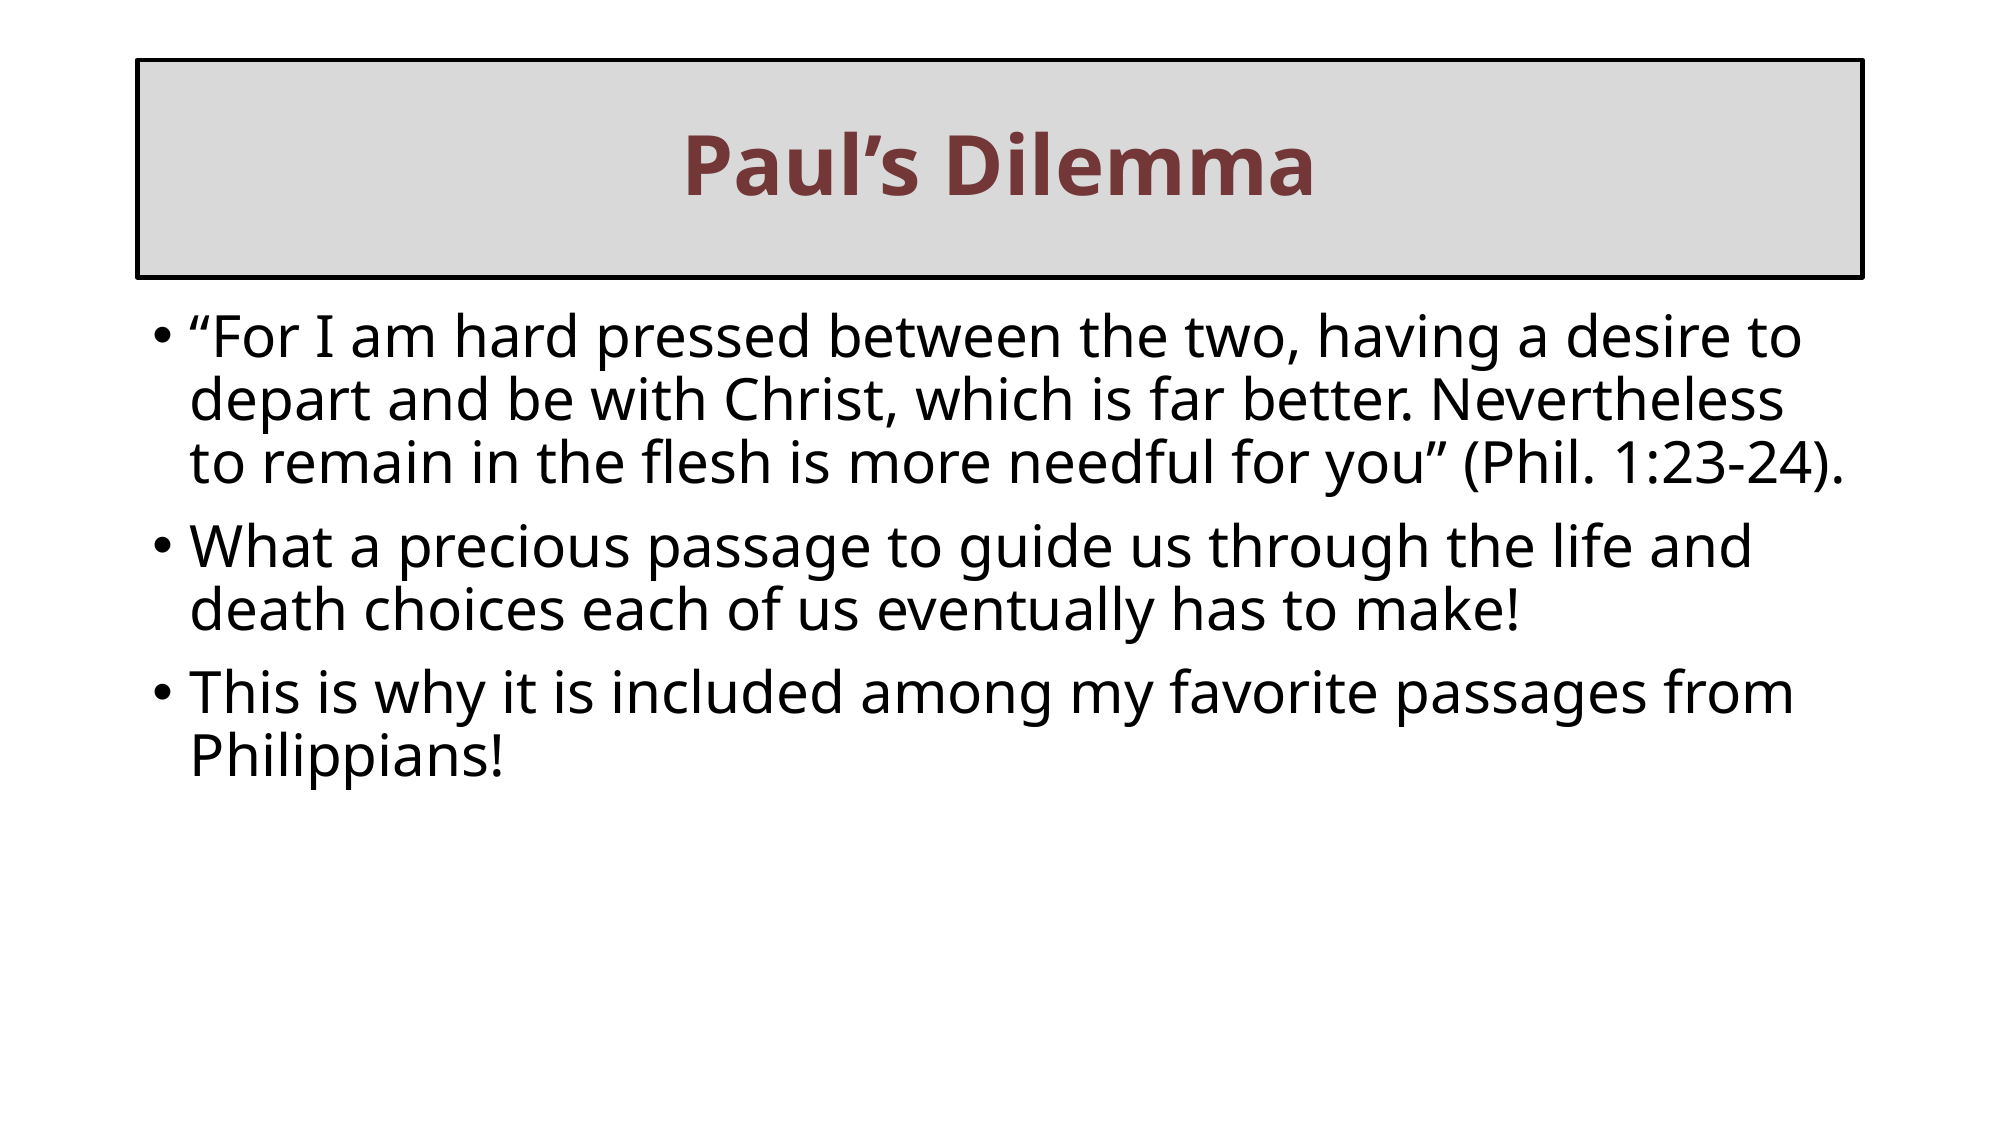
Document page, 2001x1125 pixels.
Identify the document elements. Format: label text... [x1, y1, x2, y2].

title Paul’s Dilemma [135, 58, 1865, 280]
list “For I am hard pressed between the two, having a desire to depart and be with Christ, which is far better. Nevertheless to remain in the flesh is more needful for you” (Phil. 1:23-24). What a precious passage to guide us through the life and death choices each of us eventually has to make! This is why it is included among my favorite passages from Philippians! [137, 299, 1863, 1014]
